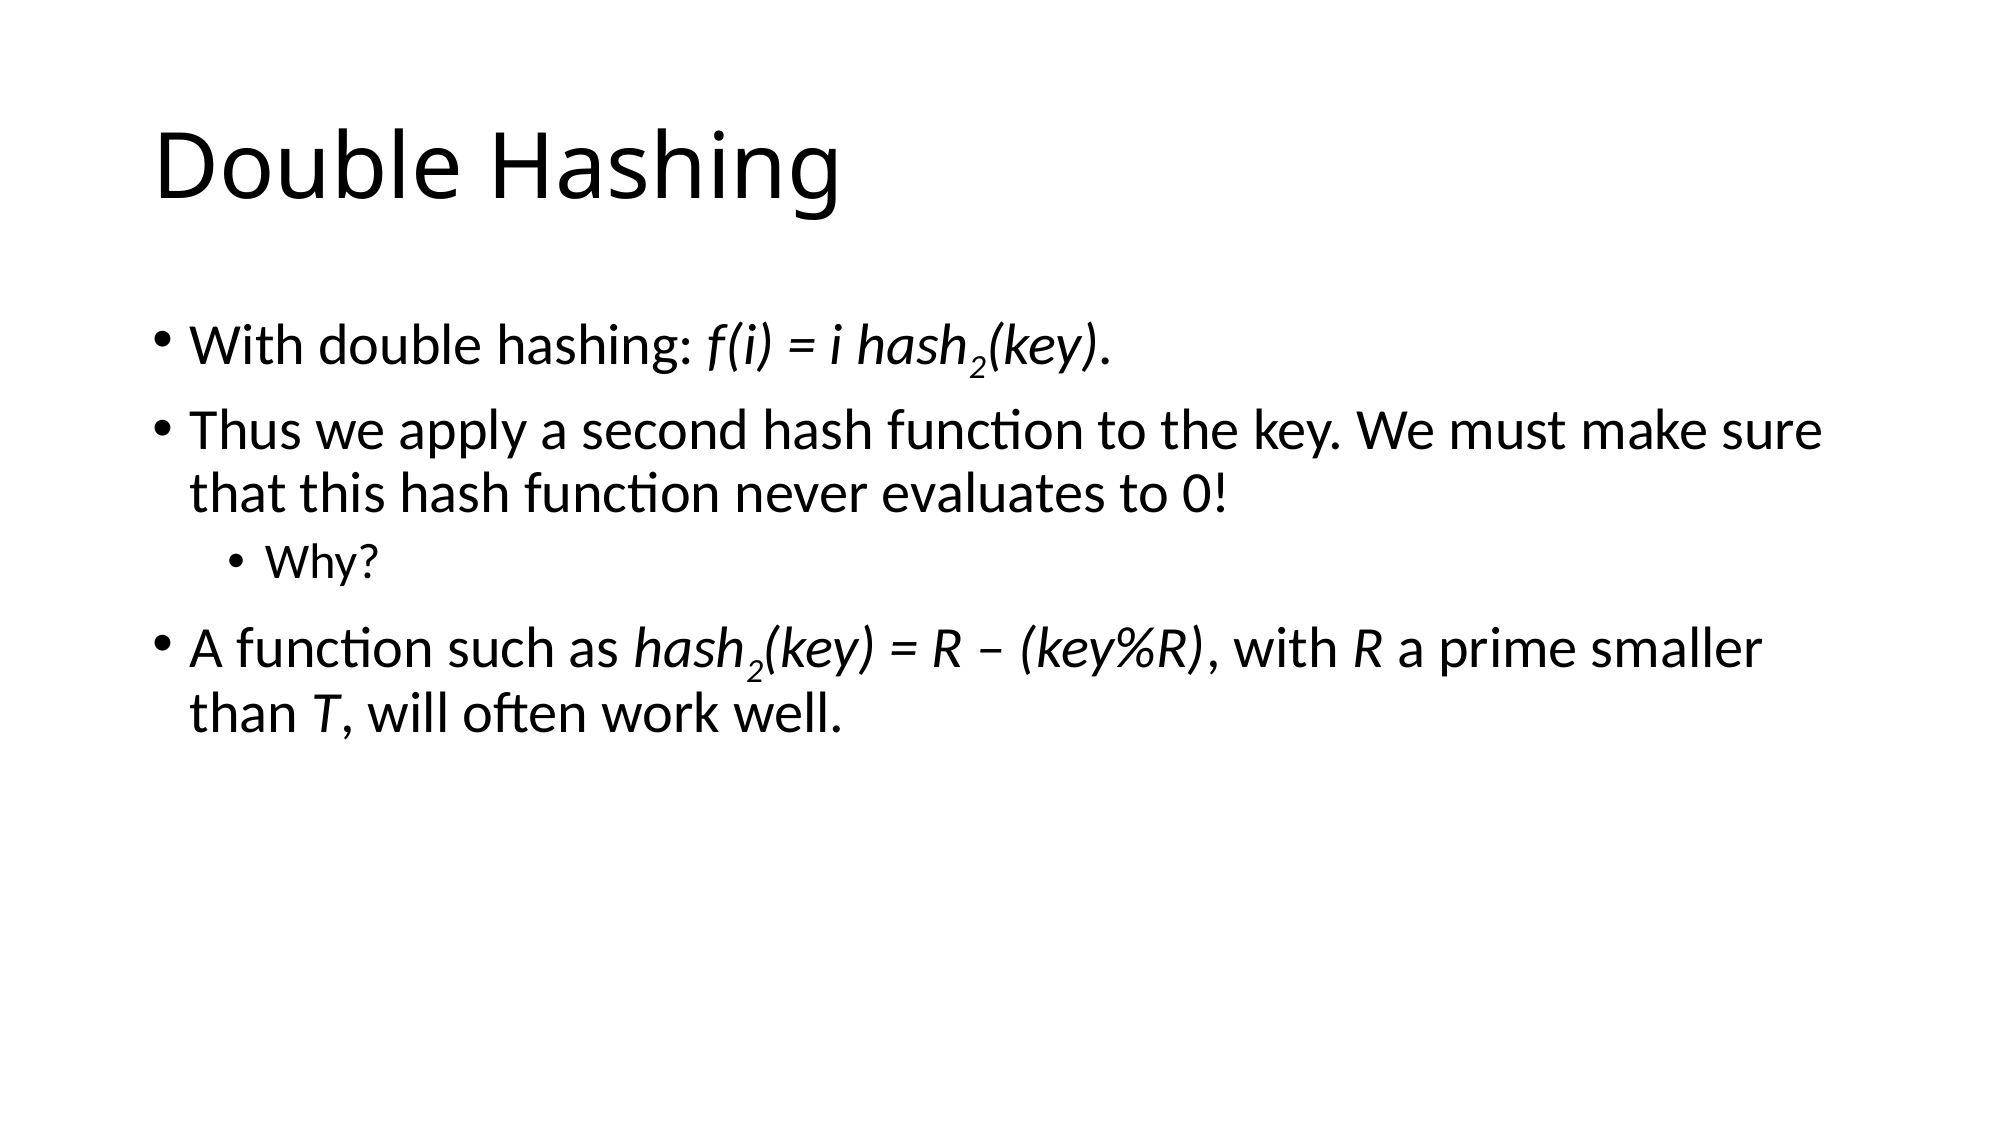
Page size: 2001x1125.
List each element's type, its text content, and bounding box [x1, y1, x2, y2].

title Double Hashing [137, 59, 1863, 278]
list With double hashing: f(i) = i hash2(key). Thus we apply a second hash function to the key. We must make sure that this hash function never evaluates to 0! Why? A function such as hash2(key) = R – (key%R), with R a prime smaller than T, will often work well. [137, 299, 1863, 1014]
